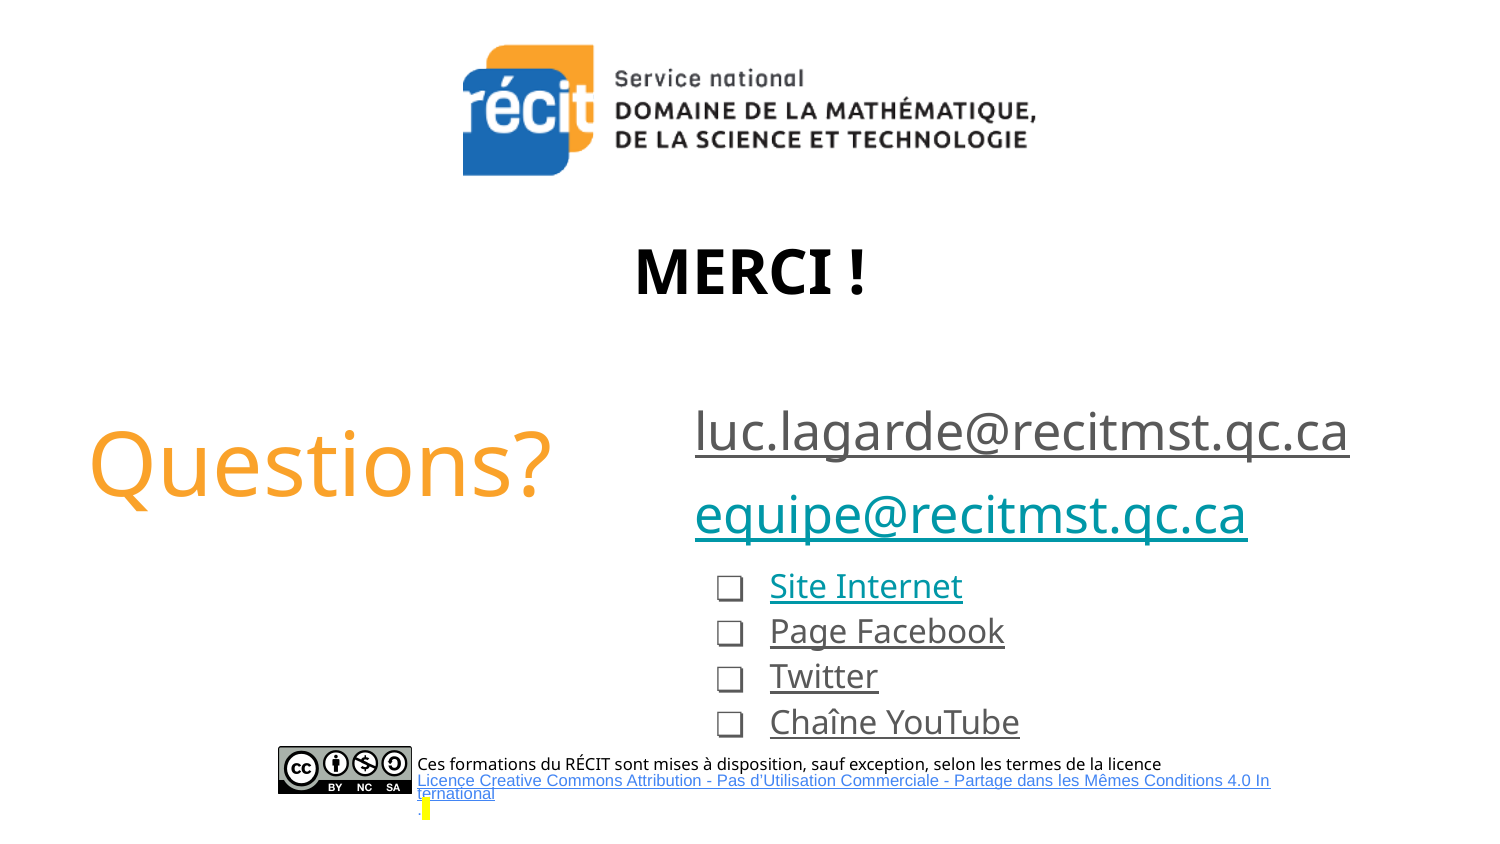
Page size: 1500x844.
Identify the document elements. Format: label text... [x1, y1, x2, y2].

text_box Questions? [72, 396, 618, 525]
picture [278, 746, 412, 794]
title MERCI ! [289, 212, 1211, 328]
picture [462, 29, 1037, 195]
text_box luc.lagarde@recitmst.qc.ca equipe@recitmst.qc.ca Site Internet Page Facebook Twitter Chaîne YouTube [679, 383, 1374, 747]
text_box Ces formations du RÉCIT sont mises à disposition, sauf exception, selon les termes de la licence Licence Creative Commons Attribution - Pas d’Utilisation Commerciale - Partage dans les Mêmes Conditions 4.0 International. [402, 742, 1287, 803]
